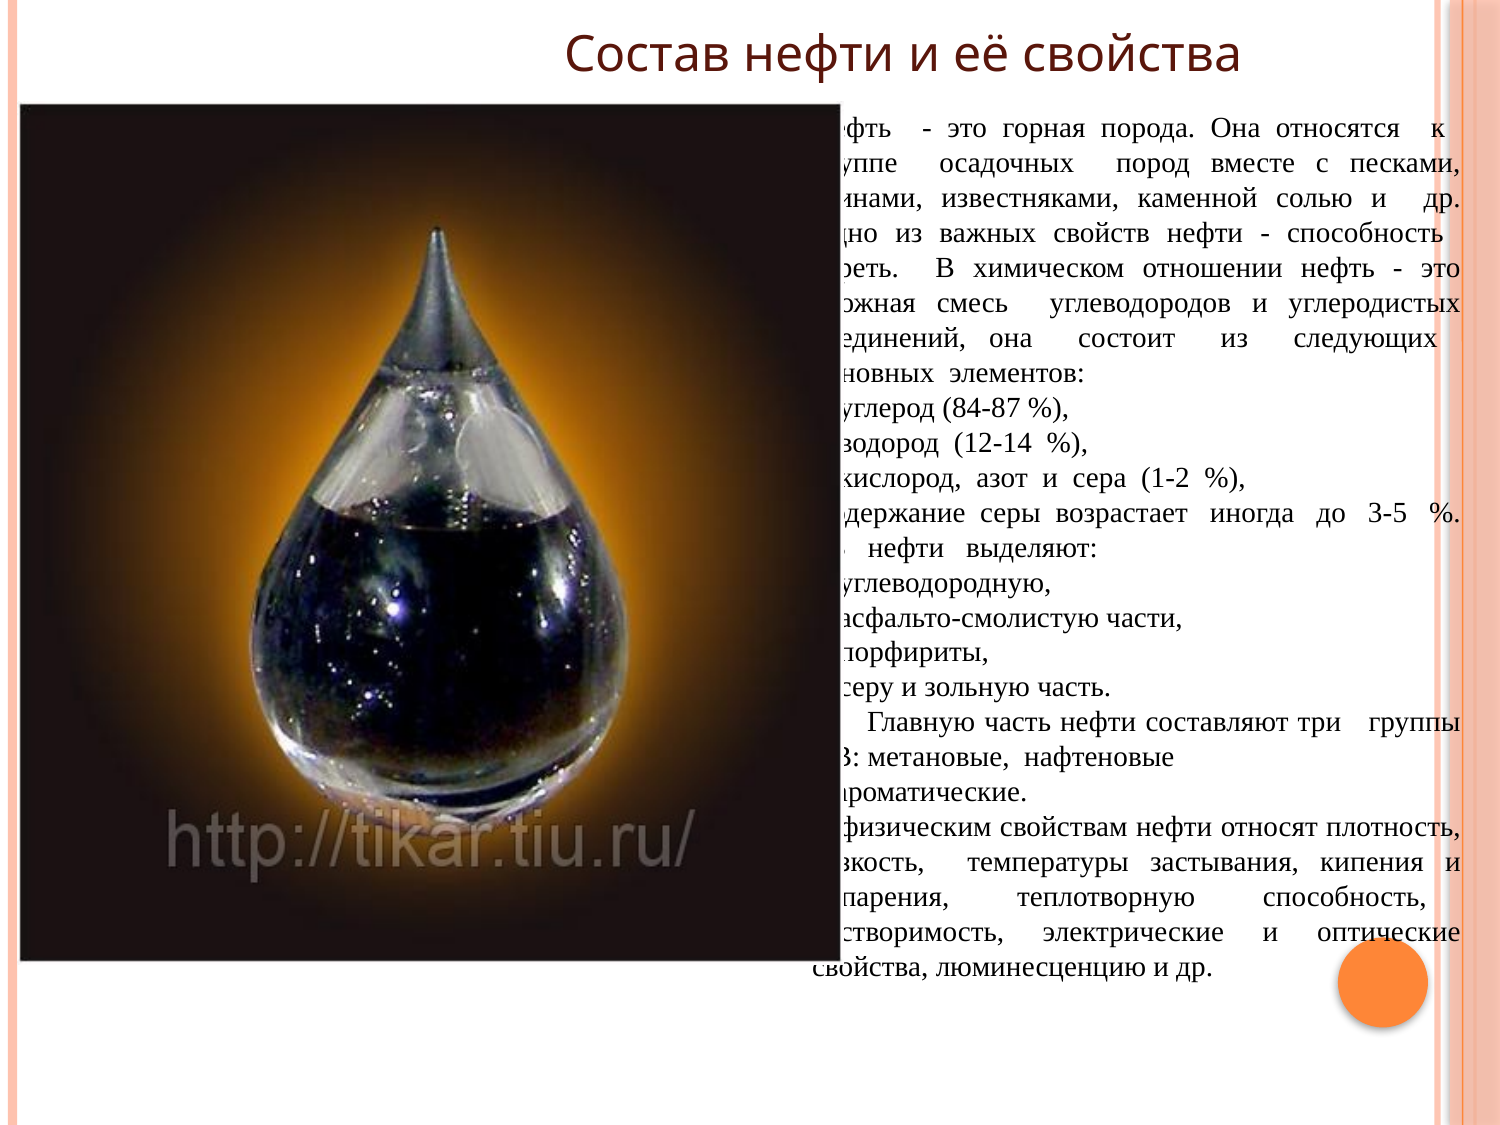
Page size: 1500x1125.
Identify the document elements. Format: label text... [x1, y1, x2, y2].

text_box Нефть - это горная порода. Она относятся к группе осадочных пород вместе с песками, глинами, известняками, каменной солью и др. Одно из важных свойств нефти - способность гореть. В химическом отношении нефть - это сложная смесь углеводородов и углеродистых соединений, она состоит из следующих основных элементов: углерод (84-87 %), водород (12-14 %), кислород, азот и сера (1-2 %), Содержание серы возрастает иногда до 3-5 %. В нефти выделяют: углеводородную, асфальто-смолистую части, порфириты, серу и зольную часть. Главную часть нефти составляют три группы УВ: метановые, нафтеновые и ароматические. К физическим свойствам нефти относят плотность, вязкость, температуры застывания, кипения и испарения, теплотворную способность, растворимость, электрические и оптические свойства, люминесценцию и др. [797, 100, 1477, 990]
text_box Состав нефти и её свойства [549, 13, 1353, 89]
picture [17, 101, 844, 965]
